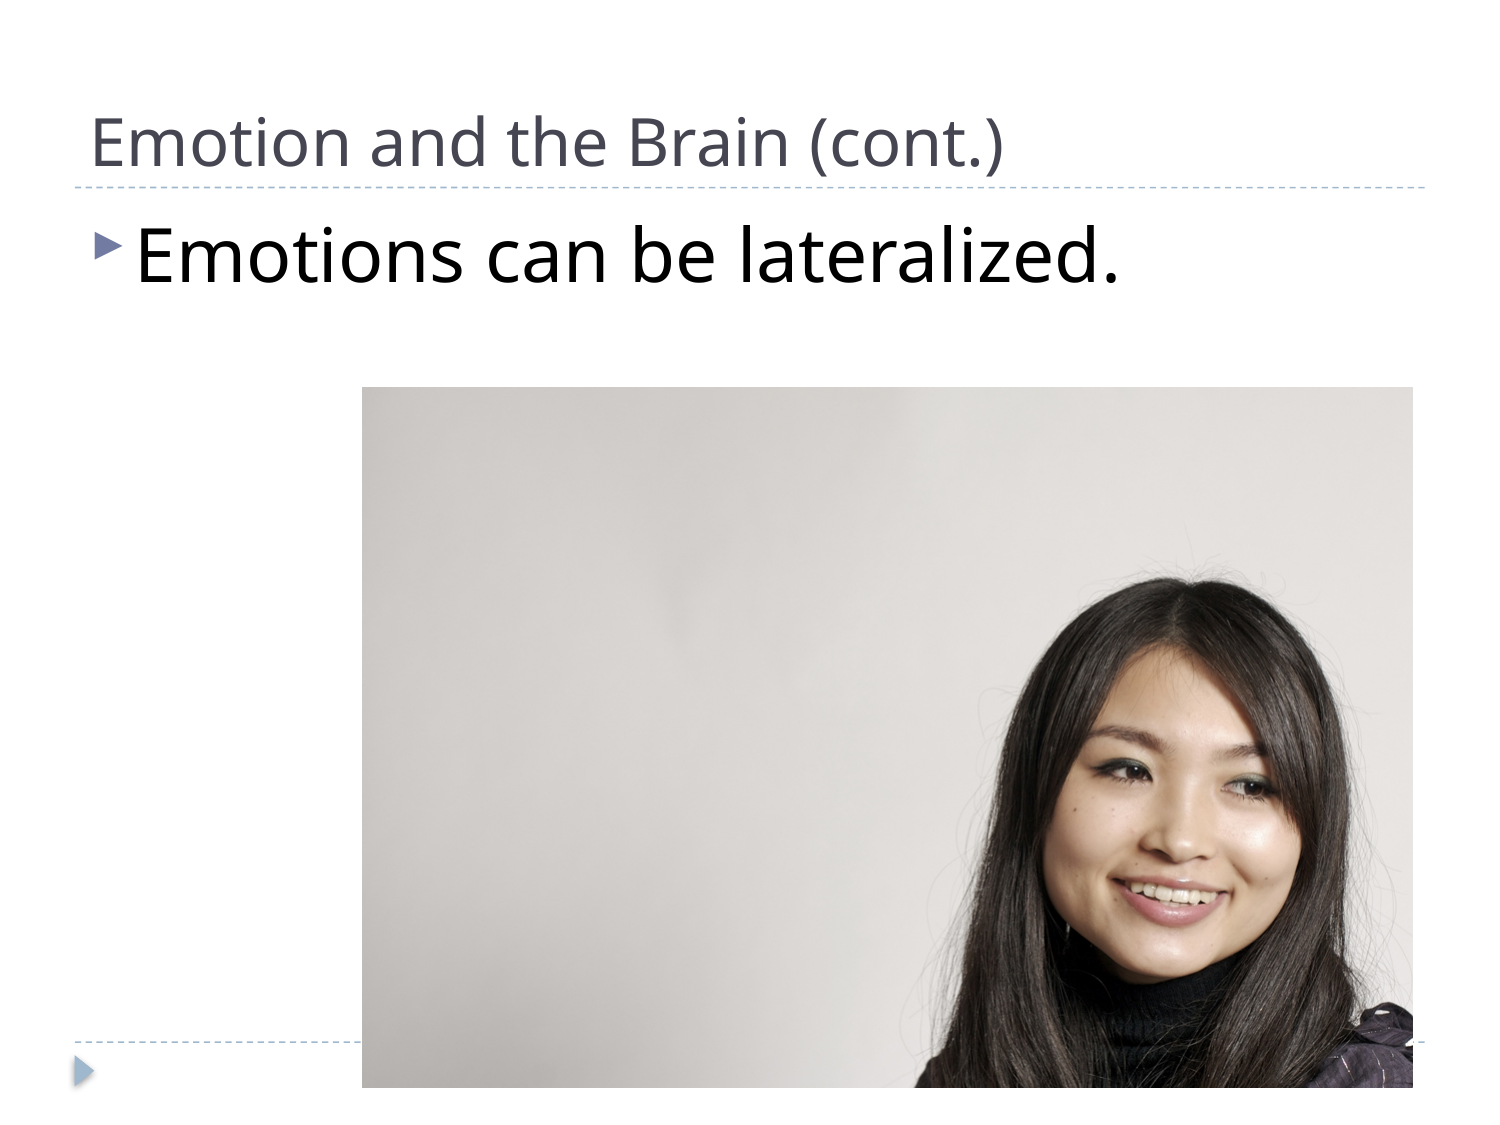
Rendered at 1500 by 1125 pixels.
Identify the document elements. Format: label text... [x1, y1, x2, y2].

list Emotions can be lateralized. [75, 200, 1425, 1010]
title Emotion and the Brain (cont.) [75, 24, 1425, 188]
picture [362, 387, 1413, 1088]
